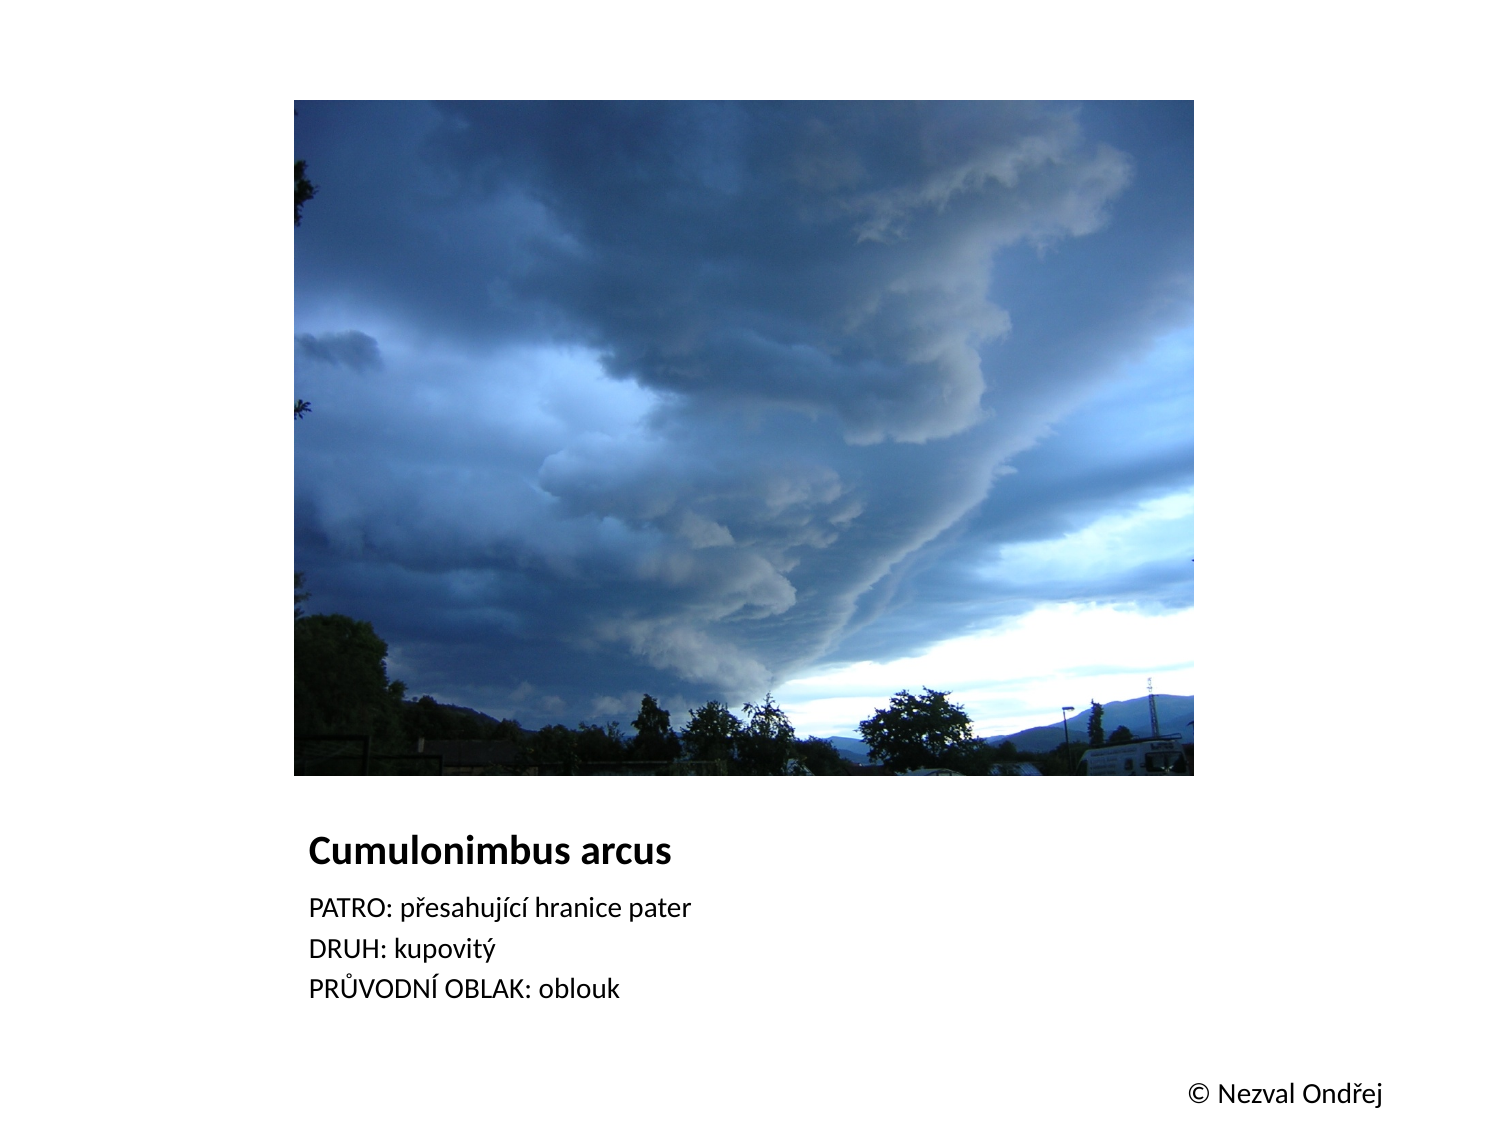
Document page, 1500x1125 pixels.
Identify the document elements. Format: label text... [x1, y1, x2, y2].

list PATRO: přesahující hranice pater DRUH: kupovitý PRŮVODNÍ OBLAK: oblouk [294, 880, 1194, 1013]
picture [293, 100, 1195, 776]
text_box © Nezval Ondřej [1171, 1066, 1500, 1125]
title Cumulonimbus arcus [294, 787, 1194, 880]
